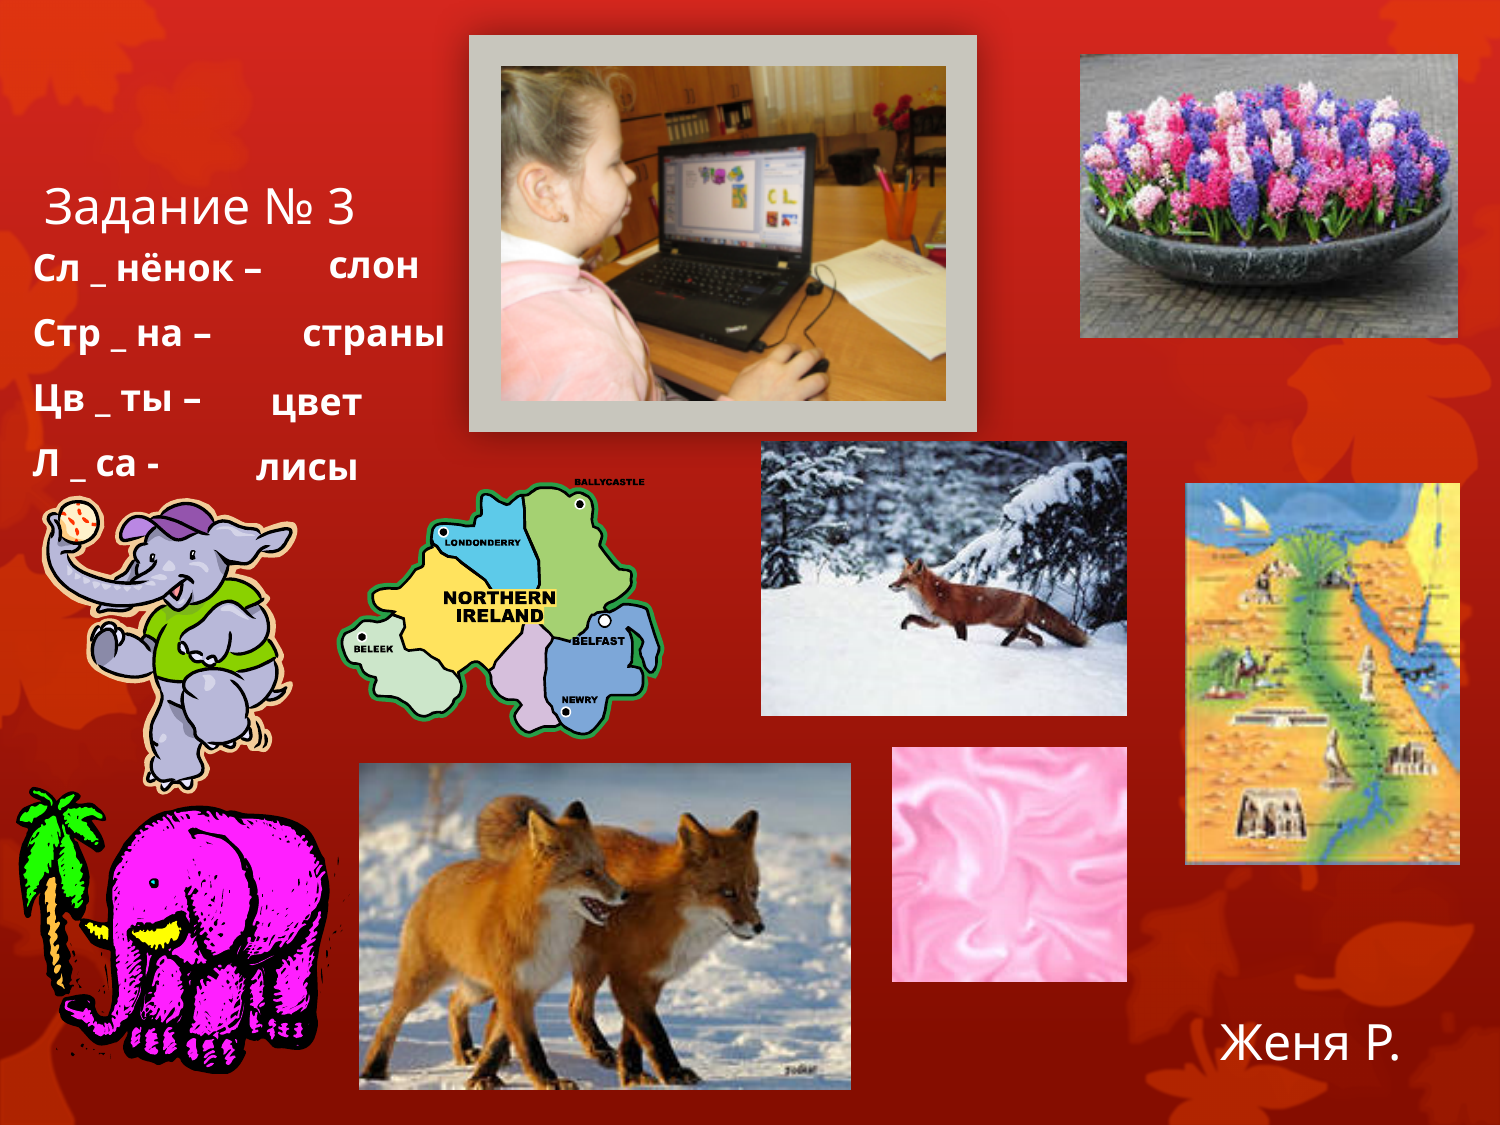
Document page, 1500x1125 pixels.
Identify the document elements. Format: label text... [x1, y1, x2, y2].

picture [891, 746, 1127, 983]
text_box лисы [241, 435, 374, 496]
text_box Женя Р. [1206, 1002, 1455, 1078]
list Сл _ нёнок – Стр _ на – Цв _ ты – Л _ са - [17, 236, 337, 516]
title Задание № 3 [29, 88, 442, 243]
text_box страны [287, 301, 461, 361]
picture [336, 478, 665, 740]
picture [761, 441, 1127, 716]
picture [1079, 54, 1458, 338]
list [40, 491, 302, 778]
picture [1185, 483, 1461, 865]
picture [500, 65, 947, 402]
picture [359, 762, 851, 1091]
text_box слон [313, 233, 435, 294]
picture [12, 779, 356, 1074]
text_box цвет [255, 370, 378, 430]
